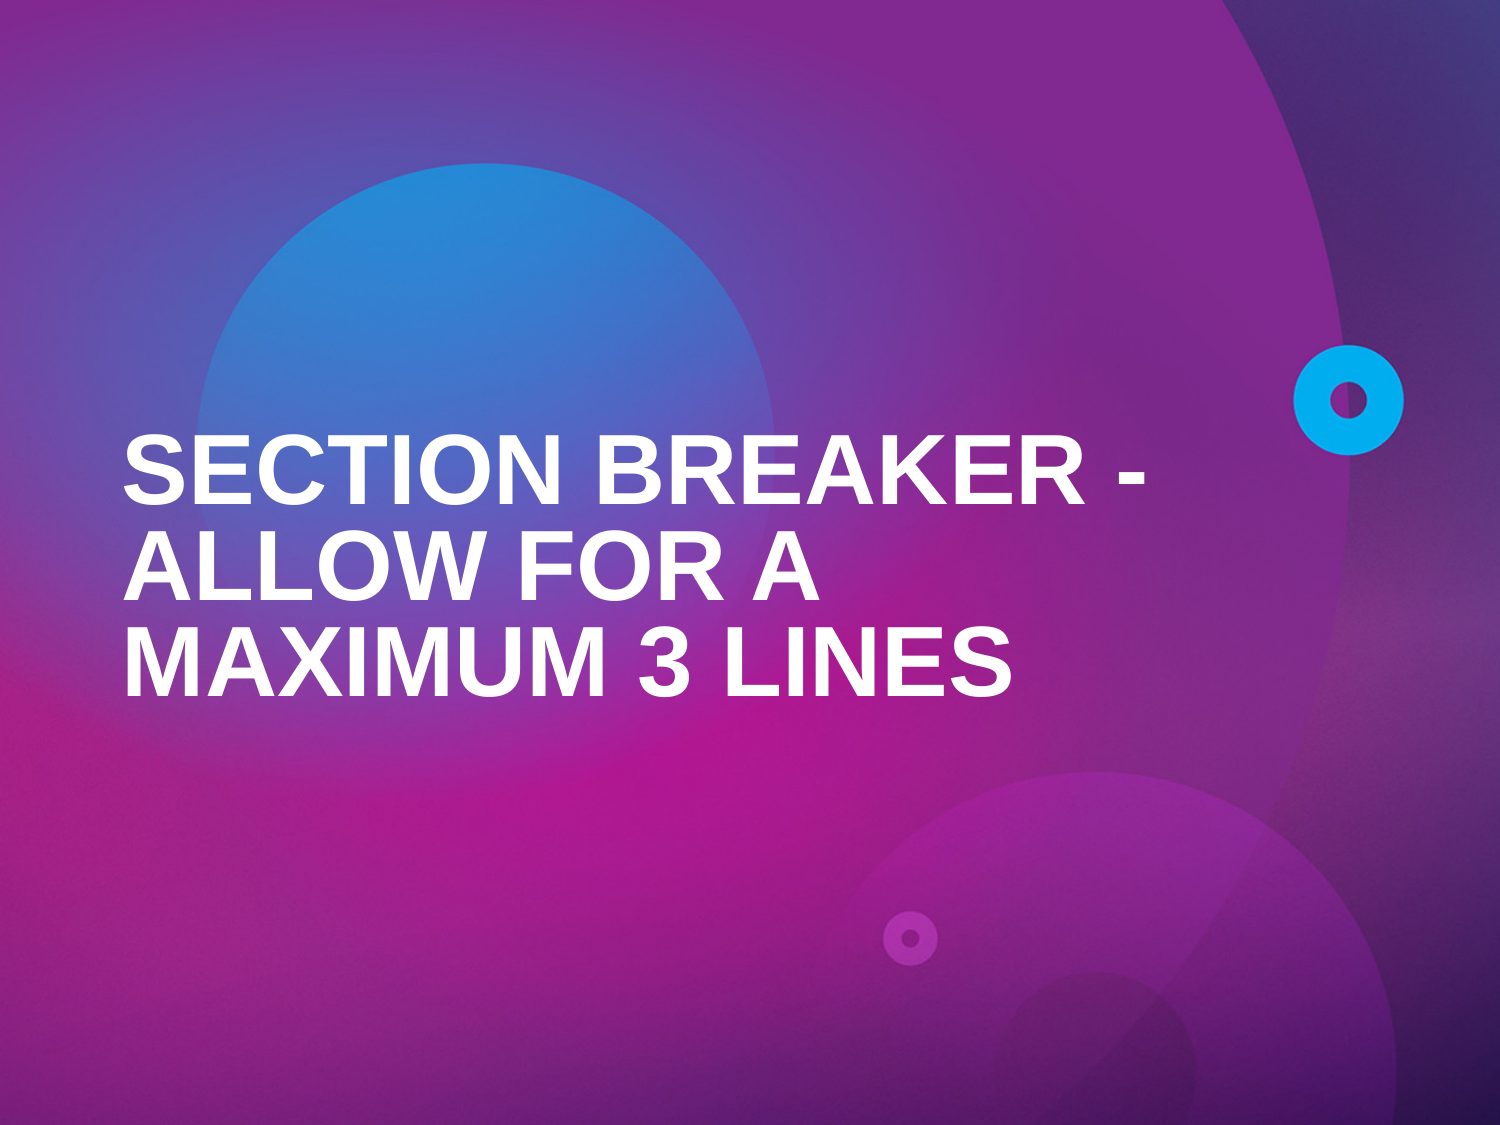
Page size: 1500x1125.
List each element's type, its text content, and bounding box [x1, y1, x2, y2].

title SECTION BREAKER - ALLOW FOR A MAXIMUM 3 LINES [121, 424, 1162, 719]
picture [0, 0, 1500, 1125]
